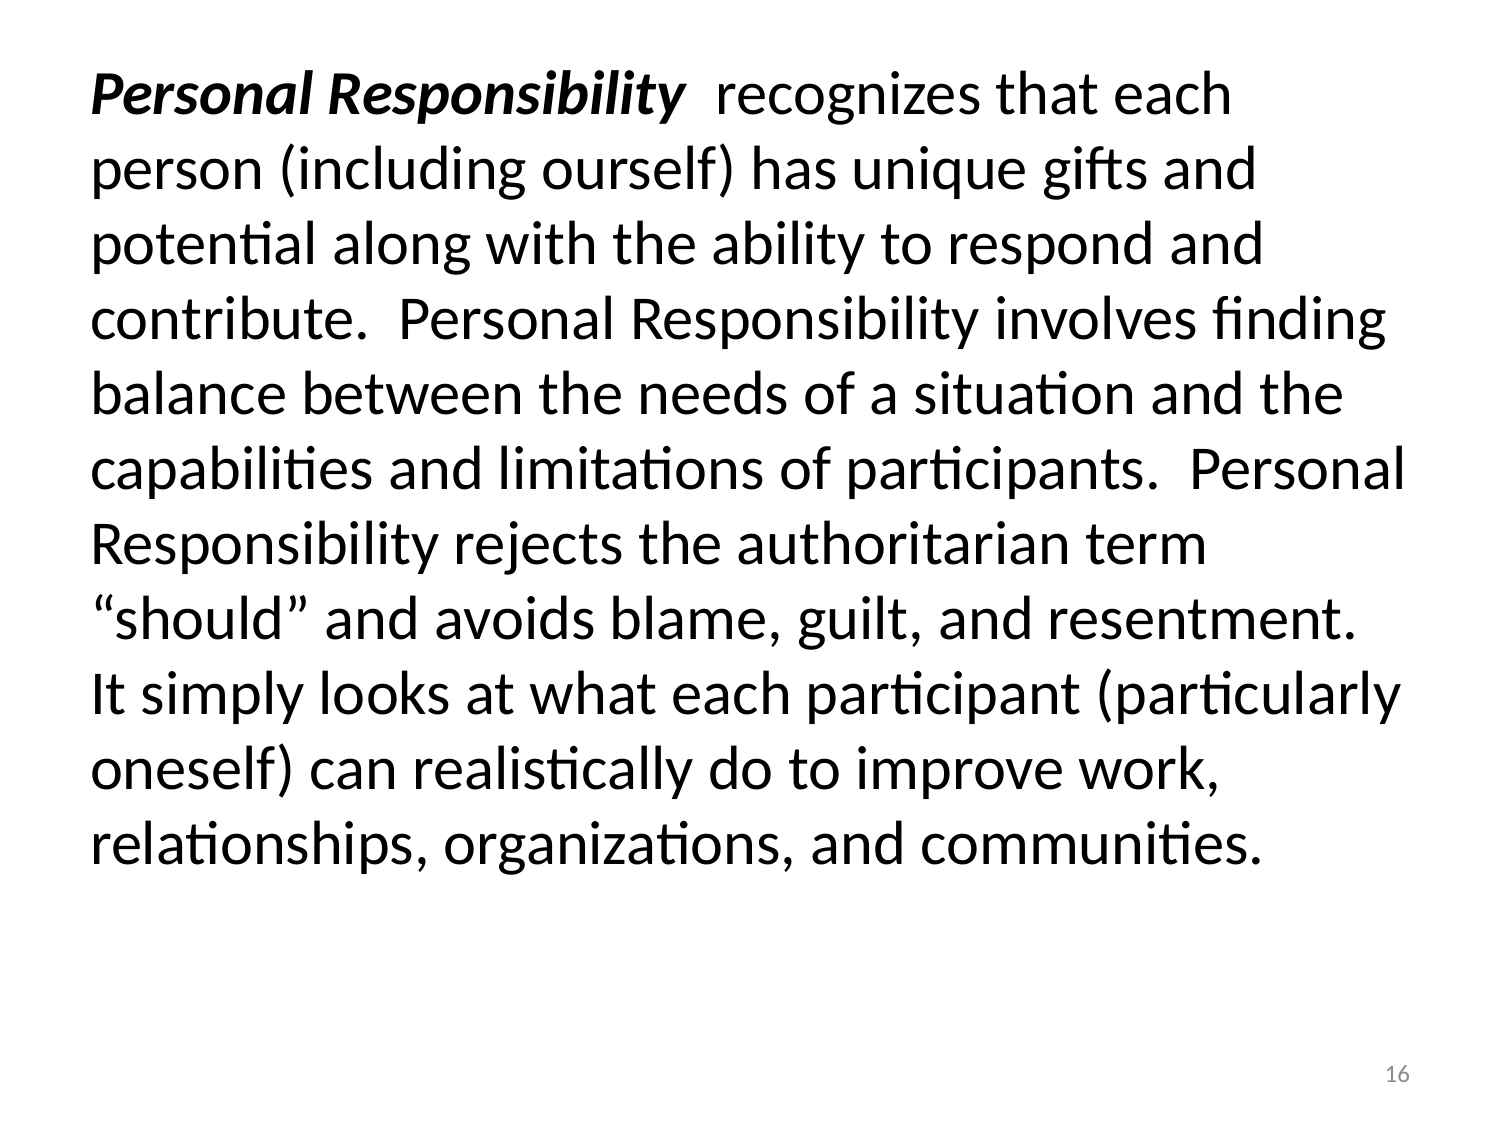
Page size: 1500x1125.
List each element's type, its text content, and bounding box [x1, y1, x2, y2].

slide_number 16 [1074, 1042, 1425, 1103]
title Personal Responsibility recognizes that each person (including ourself) has unique gifts and potential along with the ability to respond and contribute. Personal Responsibility involves finding balance between the needs of a situation and the capabilities and limitations of participants. Personal Responsibility rejects the authoritarian term “should” and avoids blame, guilt, and resentment. It simply looks at what each participant (particularly oneself) can realistically do to improve work, relationships, organizations, and communities. [75, 45, 1425, 1013]
